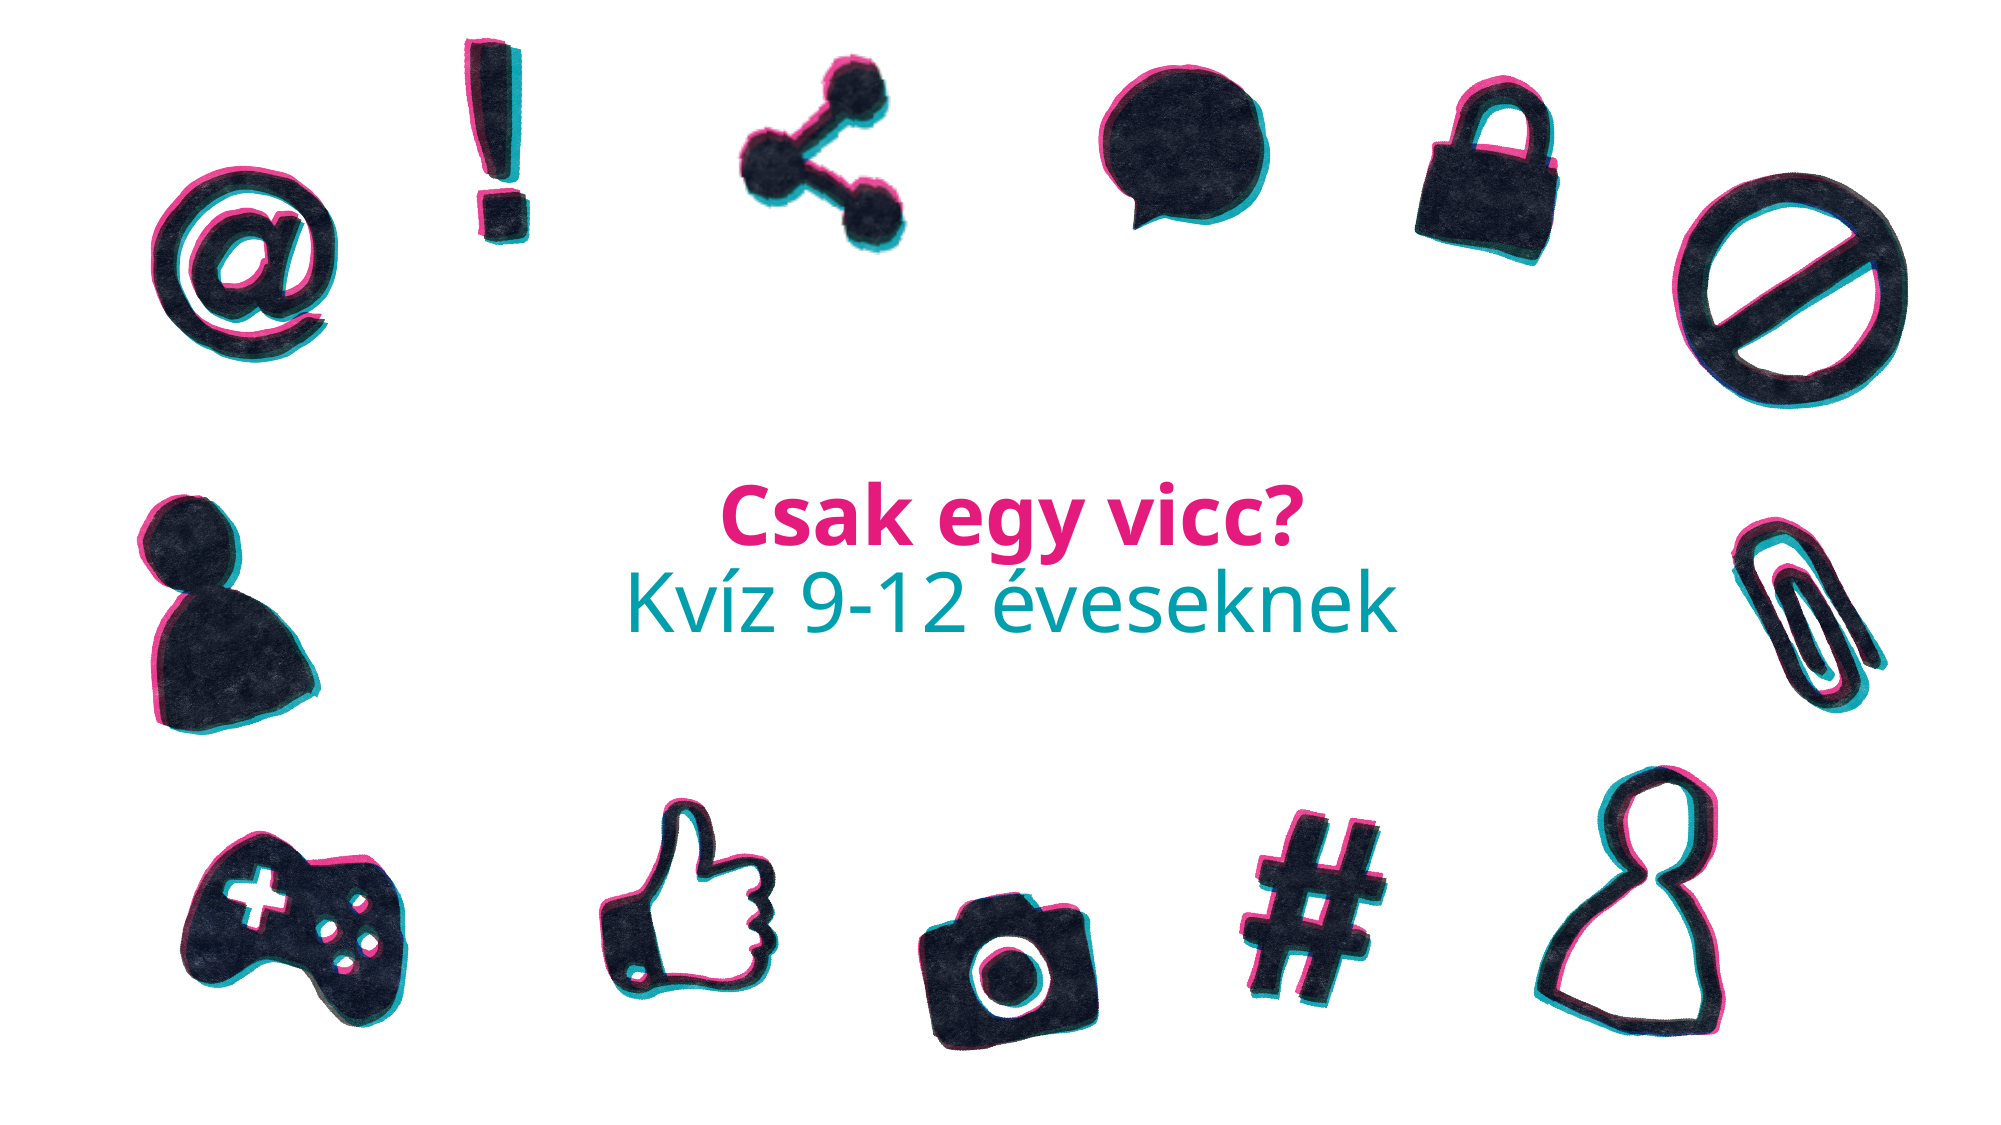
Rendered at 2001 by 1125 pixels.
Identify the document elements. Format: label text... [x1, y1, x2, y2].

picture [43, 436, 495, 1125]
picture [91, 0, 2000, 1125]
text_box Csak egy vicc? Kvíz 9-12 éveseknek [345, 407, 1679, 871]
